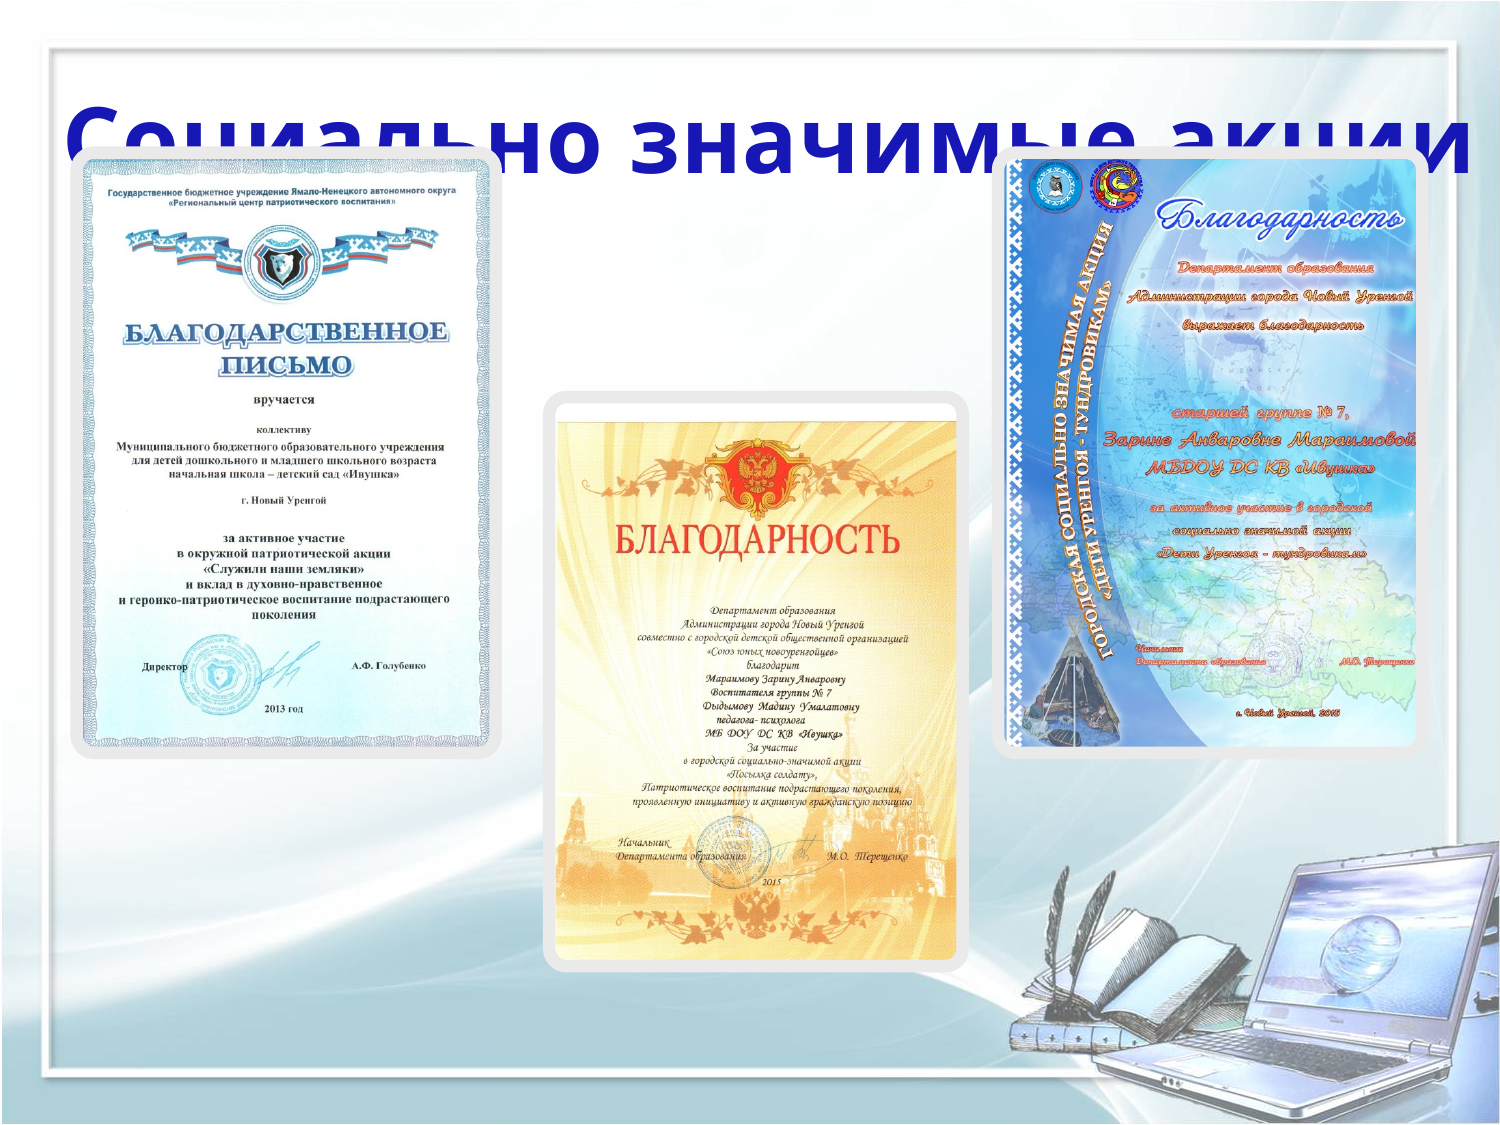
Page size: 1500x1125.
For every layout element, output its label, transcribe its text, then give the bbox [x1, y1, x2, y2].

title Социально значимые акции [41, 42, 1500, 231]
picture [0, 0, 1500, 1125]
